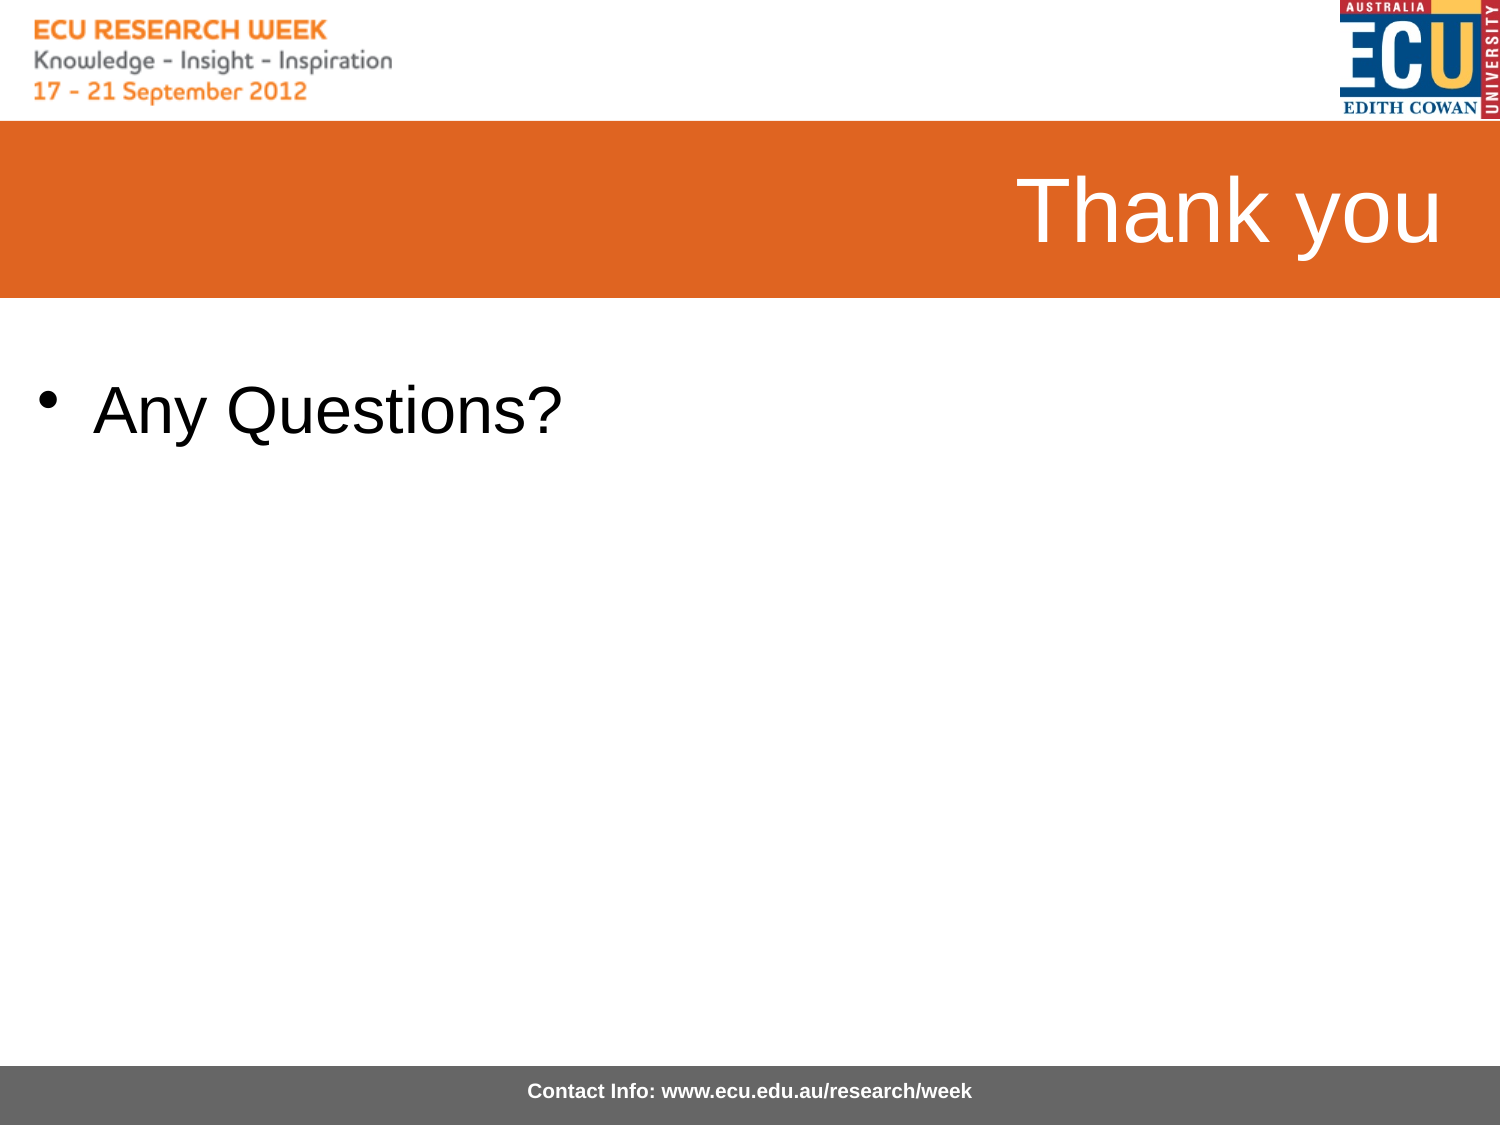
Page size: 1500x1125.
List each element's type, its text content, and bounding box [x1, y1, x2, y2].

list Any Questions? [21, 359, 1482, 1026]
picture [17, 0, 410, 120]
picture [1340, 0, 1500, 119]
title Thank you [40, 123, 1460, 289]
